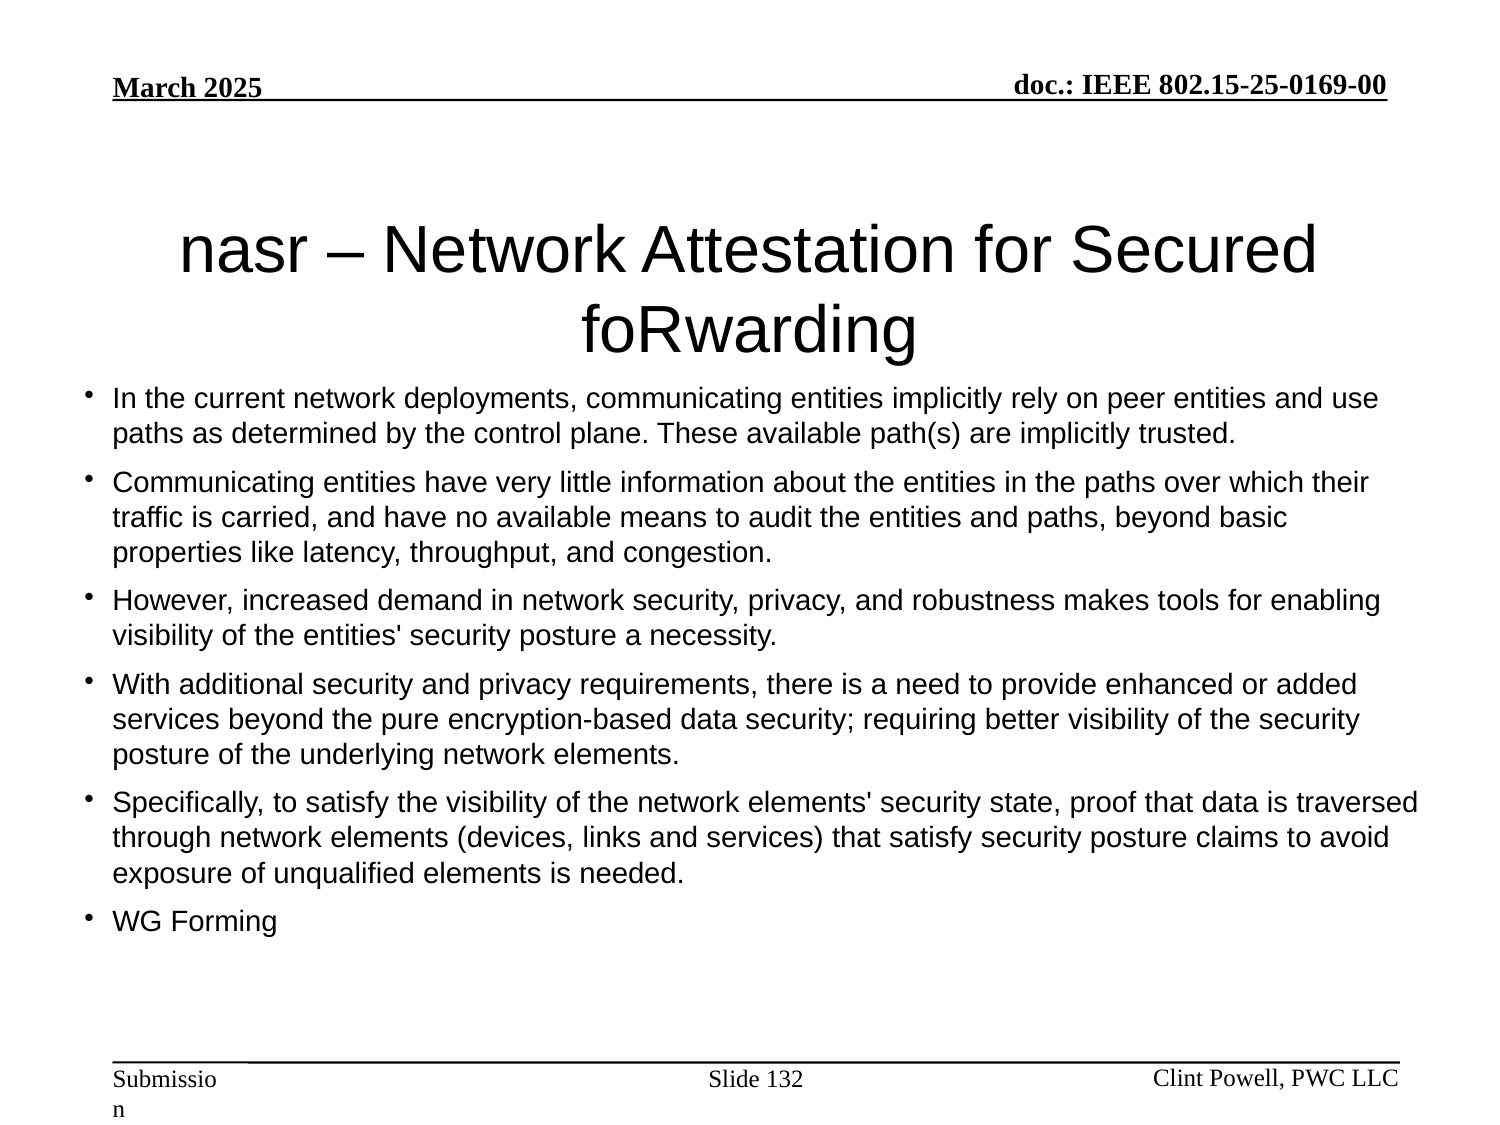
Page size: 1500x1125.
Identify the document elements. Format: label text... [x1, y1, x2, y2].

text_box Slide 132 [693, 1055, 831, 1093]
title nasr – Network Attestation for Secured foRwarding [75, 211, 1425, 361]
list In the current network deployments, communicating entities implicitly rely on peer entities and use paths as determined by the control plane. These available path(s) are implicitly trusted. Communicating entities have very little information about the entities in the paths over which their traffic is carried, and have no available means to audit the entities and paths, beyond basic properties like latency, throughput, and congestion. However, increased demand in network security, privacy, and robustness makes tools for enabling visibility of the entities' security posture a necessity. With additional security and privacy requirements, there is a need to provide enhanced or added services beyond the pure encryption-based data security; requiring better visibility of the security posture of the underlying network elements. Specifically, to satisfy the visibility of the network elements' security state, proof that data is traversed through network elements (devices, links and services) that satisfy security posture claims to avoid exposure of unqualified elements is needed. WG Forming [75, 379, 1425, 938]
